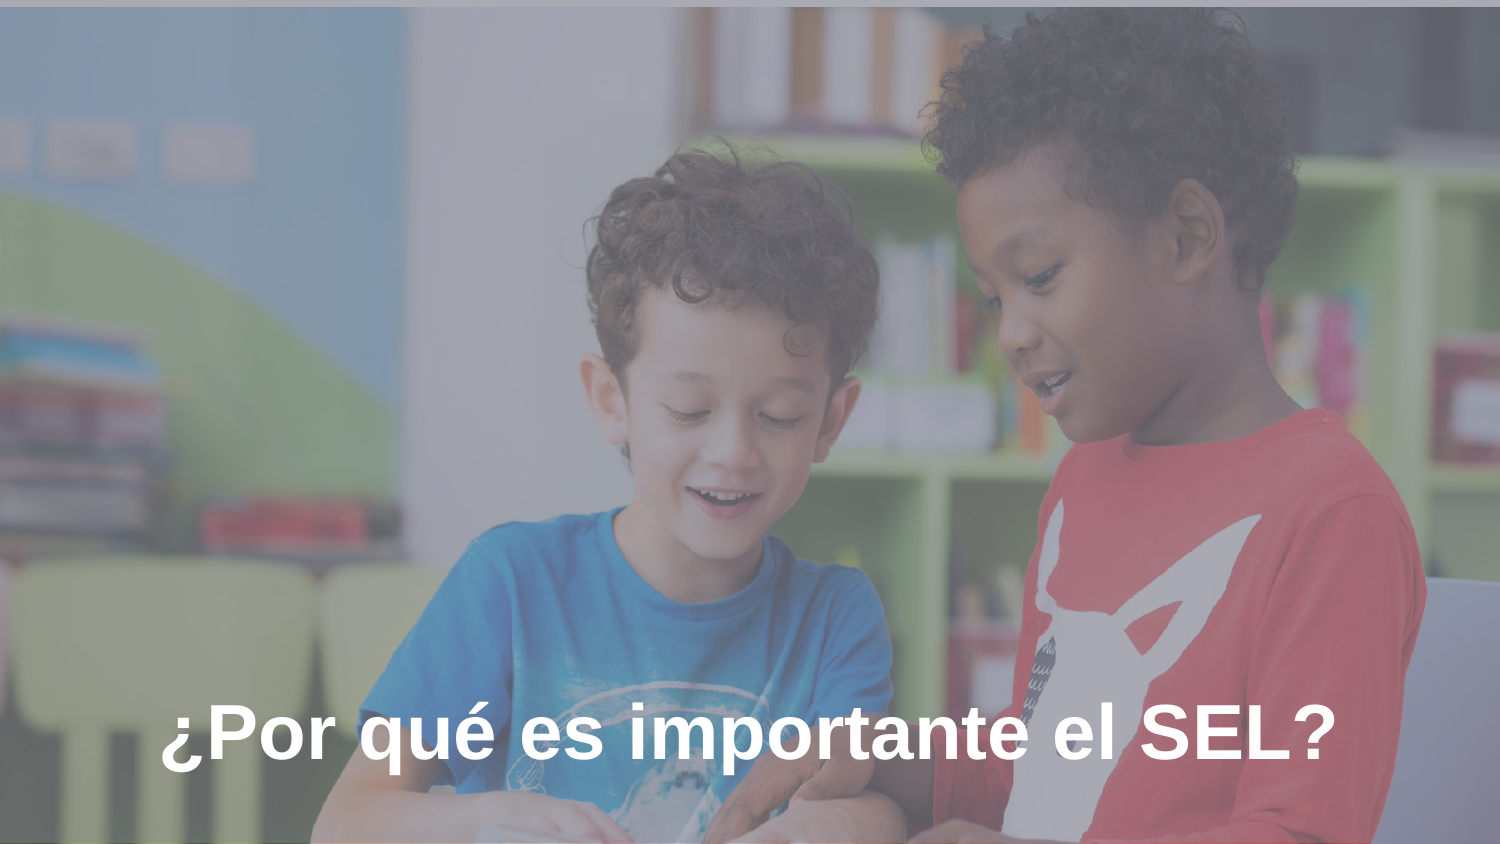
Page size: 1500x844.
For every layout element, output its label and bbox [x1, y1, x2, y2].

text_box [0, 0, 1500, 844]
